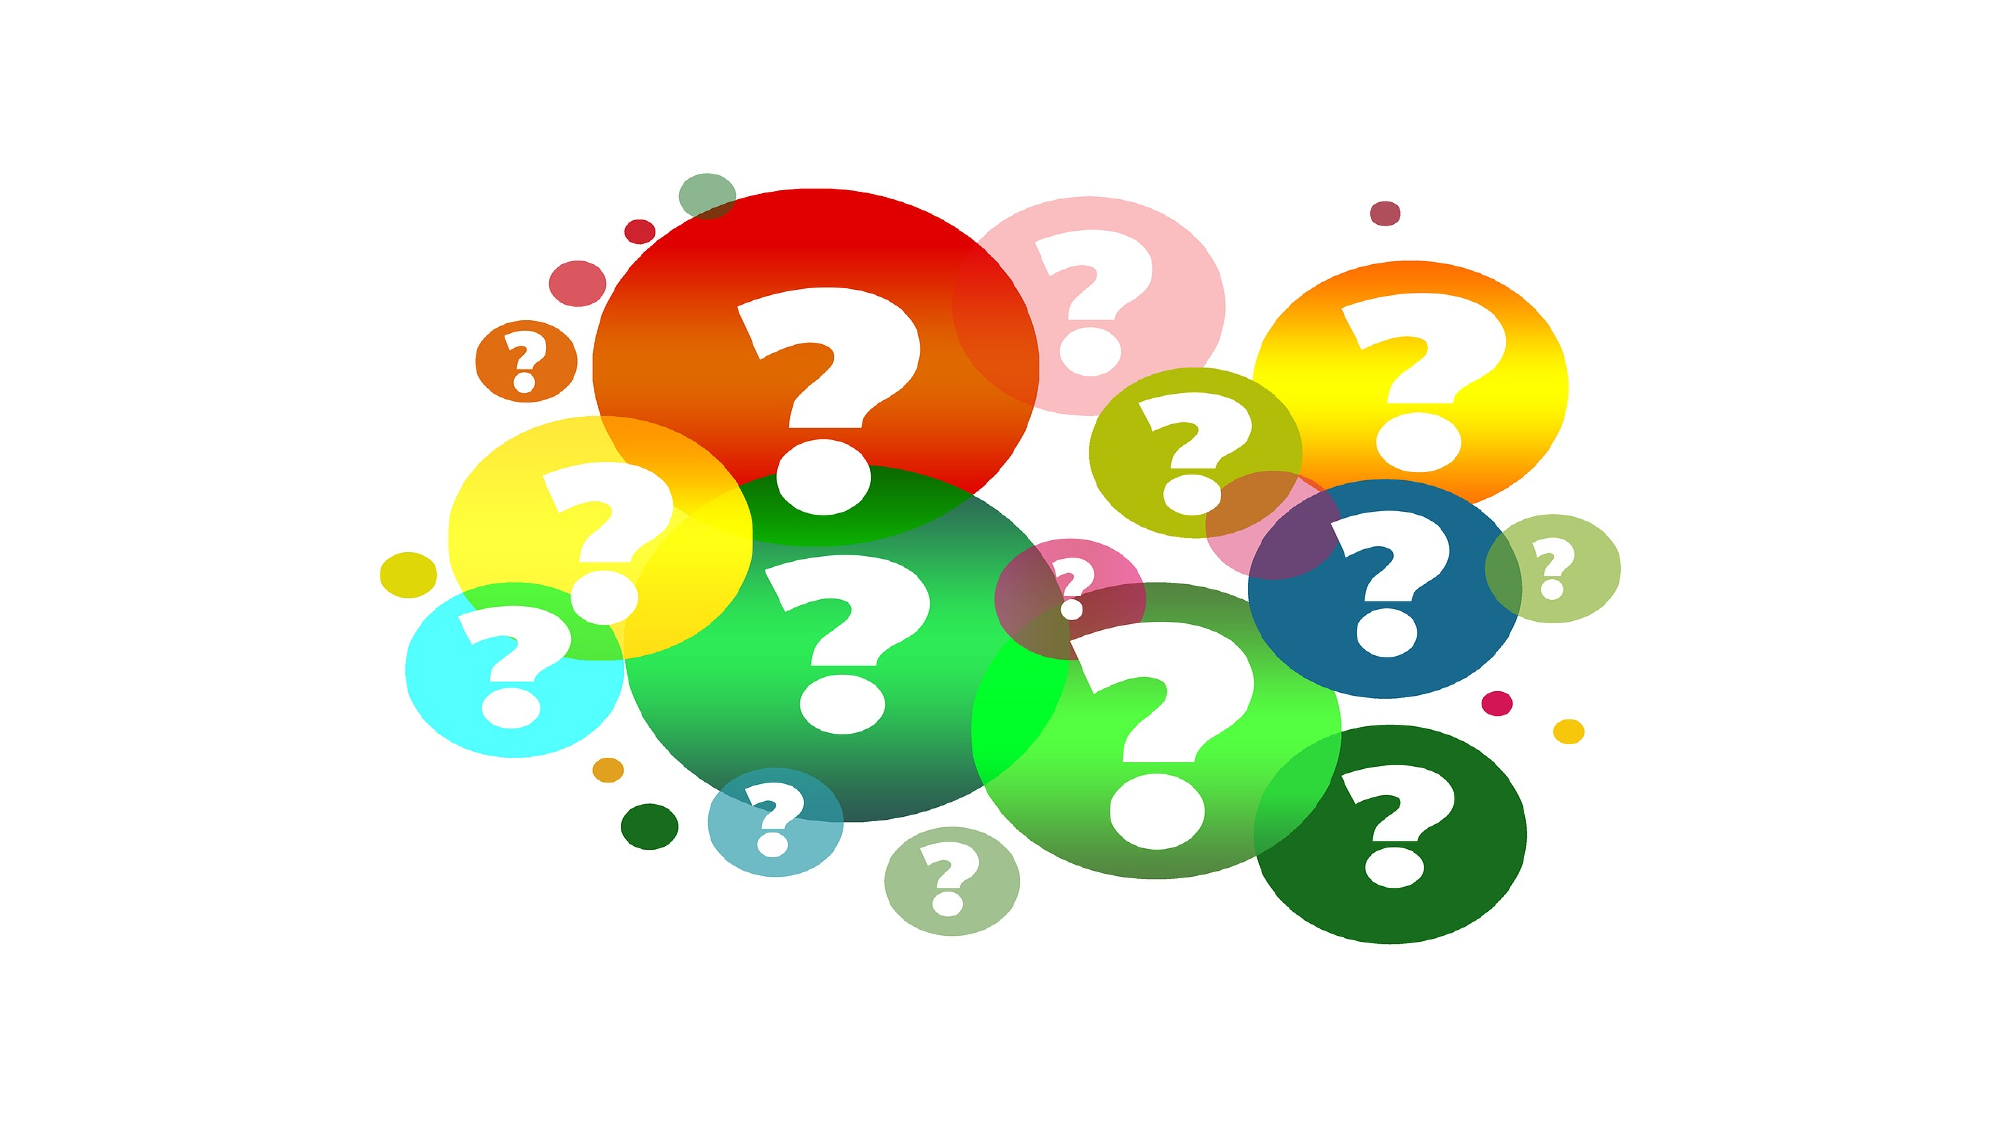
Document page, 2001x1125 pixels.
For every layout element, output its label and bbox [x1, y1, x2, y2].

list [105, 80, 1895, 1037]
